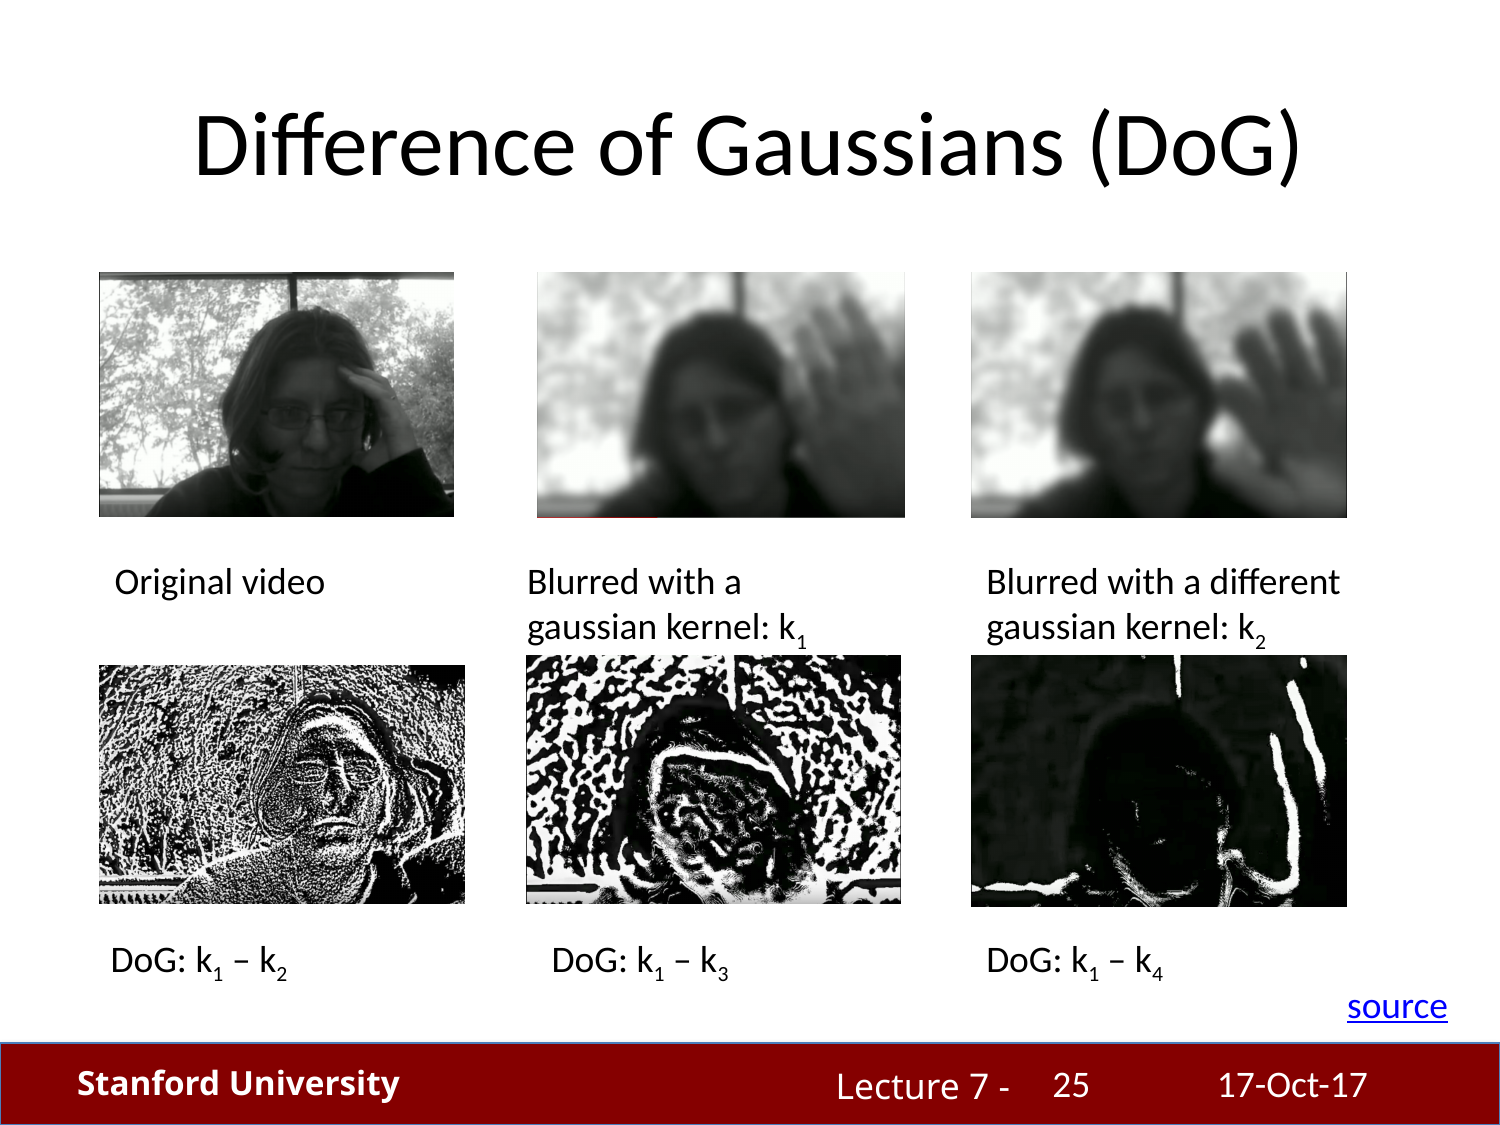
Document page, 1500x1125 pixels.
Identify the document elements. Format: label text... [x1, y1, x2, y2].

picture [537, 272, 905, 518]
text_box DoG: k1 – k4 [971, 927, 1326, 994]
picture [971, 272, 1348, 518]
picture [99, 272, 455, 517]
text_box Original video [99, 549, 454, 610]
text_box DoG: k1 – k2 [95, 927, 450, 994]
slide_number 17-Oct-17 [1203, 1052, 1463, 1113]
picture [99, 664, 465, 904]
picture [971, 655, 1348, 907]
title Difference of Gaussians (DoG) [75, 45, 1425, 233]
text_box Blurred with a different gaussian kernel: k2 [971, 549, 1363, 661]
slide_number 25 [1037, 1052, 1203, 1113]
picture [525, 655, 901, 904]
text_box DoG: k1 – k3 [536, 927, 891, 994]
text_box source [1332, 973, 1483, 1034]
text_box Blurred with a gaussian kernel: k1 [512, 549, 867, 661]
